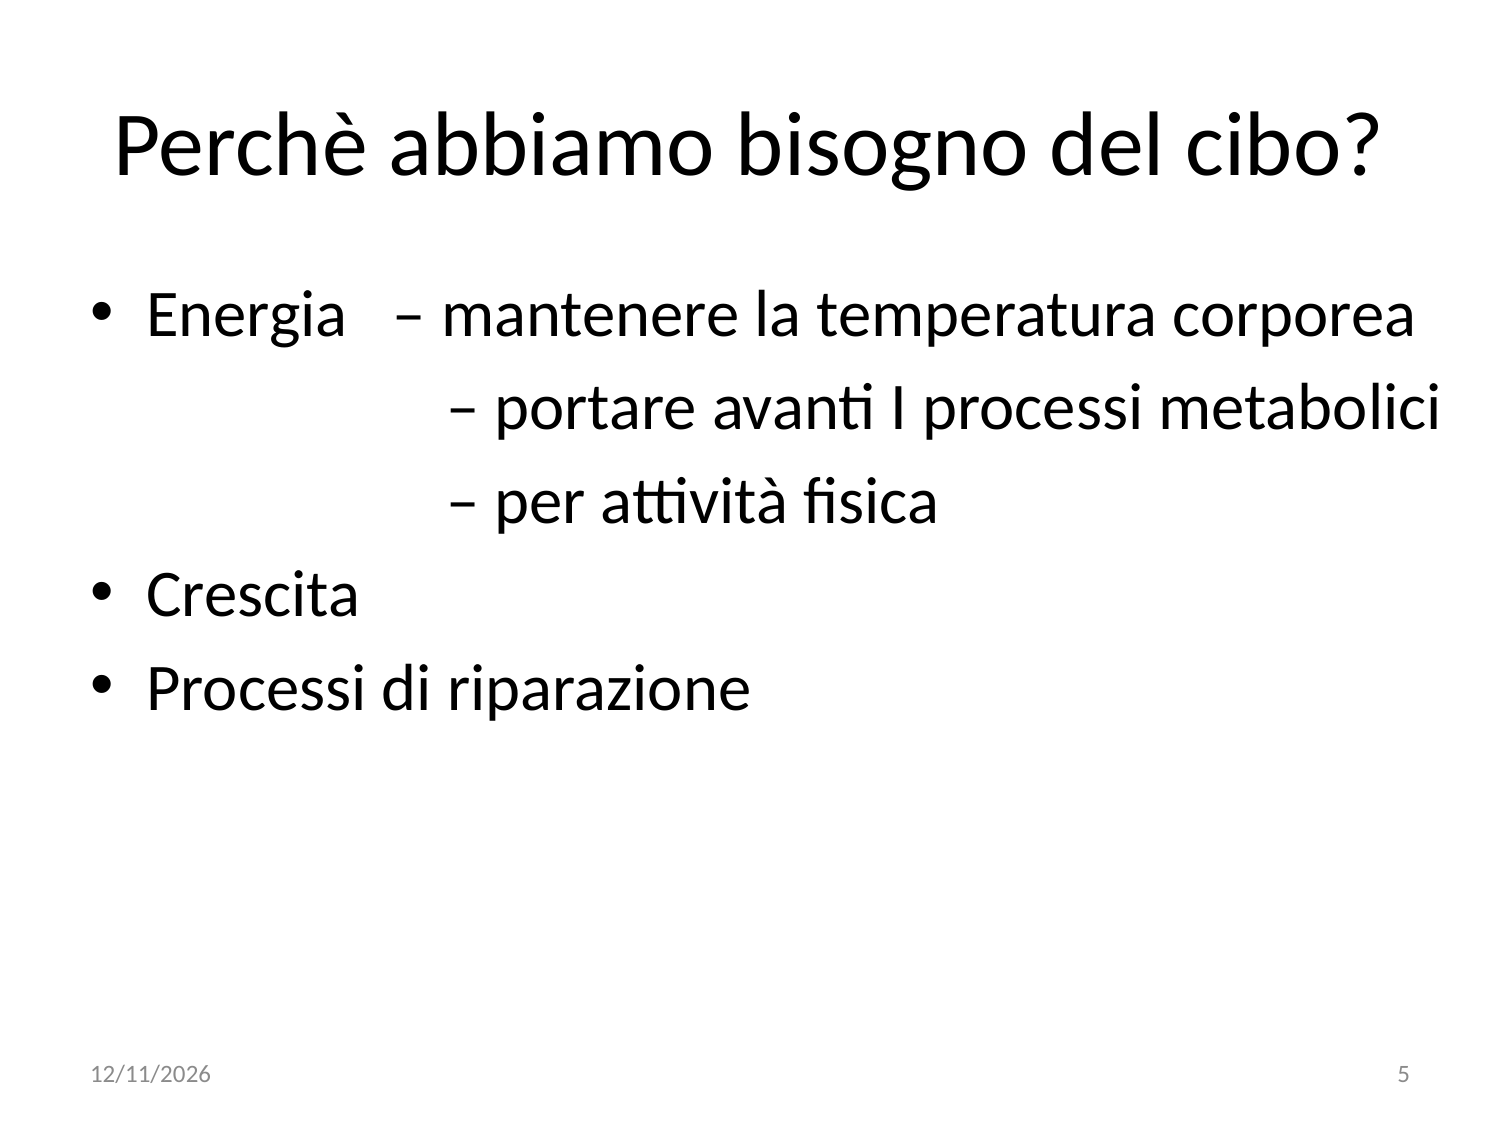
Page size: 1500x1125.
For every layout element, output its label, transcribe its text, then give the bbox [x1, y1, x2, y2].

slide_number 5 [1074, 1042, 1425, 1103]
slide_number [75, 1042, 425, 1103]
list Energia – mantenere la temperatura corporea – portare avanti I processi metabolici – per attività fisica Crescita Processi di riparazione [75, 262, 1459, 1005]
title Perchè abbiamo bisogno del cibo? [75, 45, 1425, 233]
